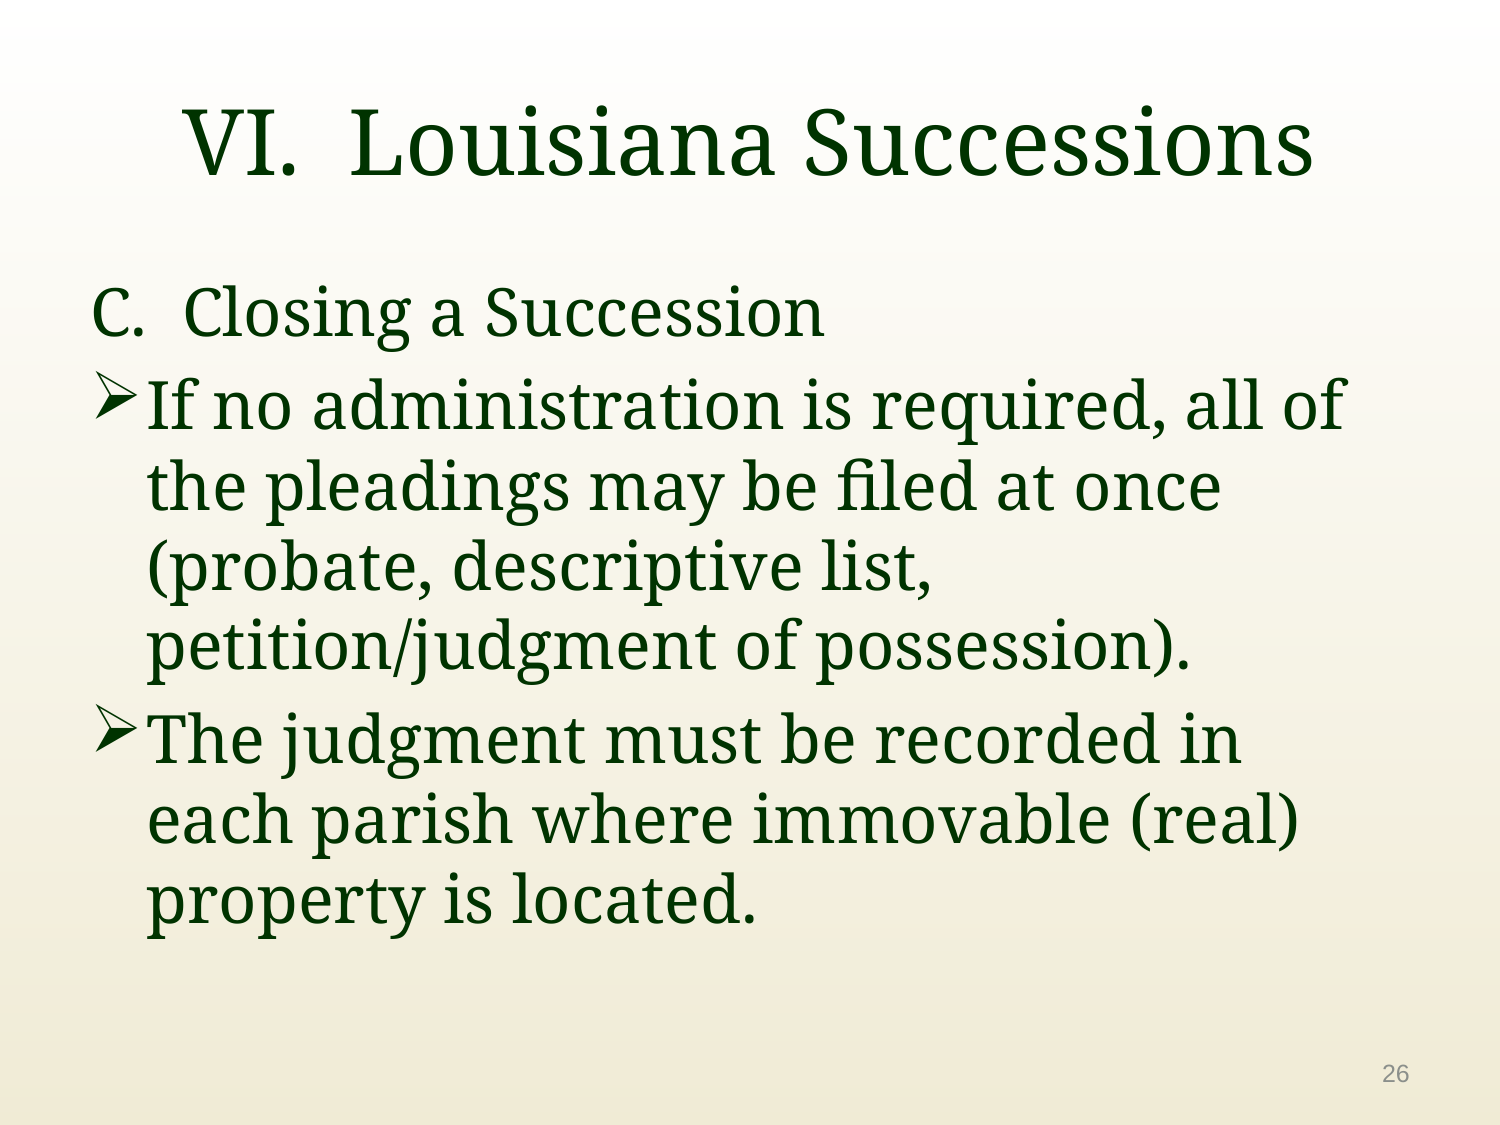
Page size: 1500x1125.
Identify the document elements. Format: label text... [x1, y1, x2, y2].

title VI. Louisiana Successions [75, 45, 1425, 233]
list C. Closing a Succession If no administration is required, all of the pleadings may be filed at once (probate, descriptive list, petition/judgment of possession). The judgment must be recorded in each parish where immovable (real) property is located. [75, 262, 1425, 1005]
slide_number 26 [1074, 1042, 1425, 1103]
